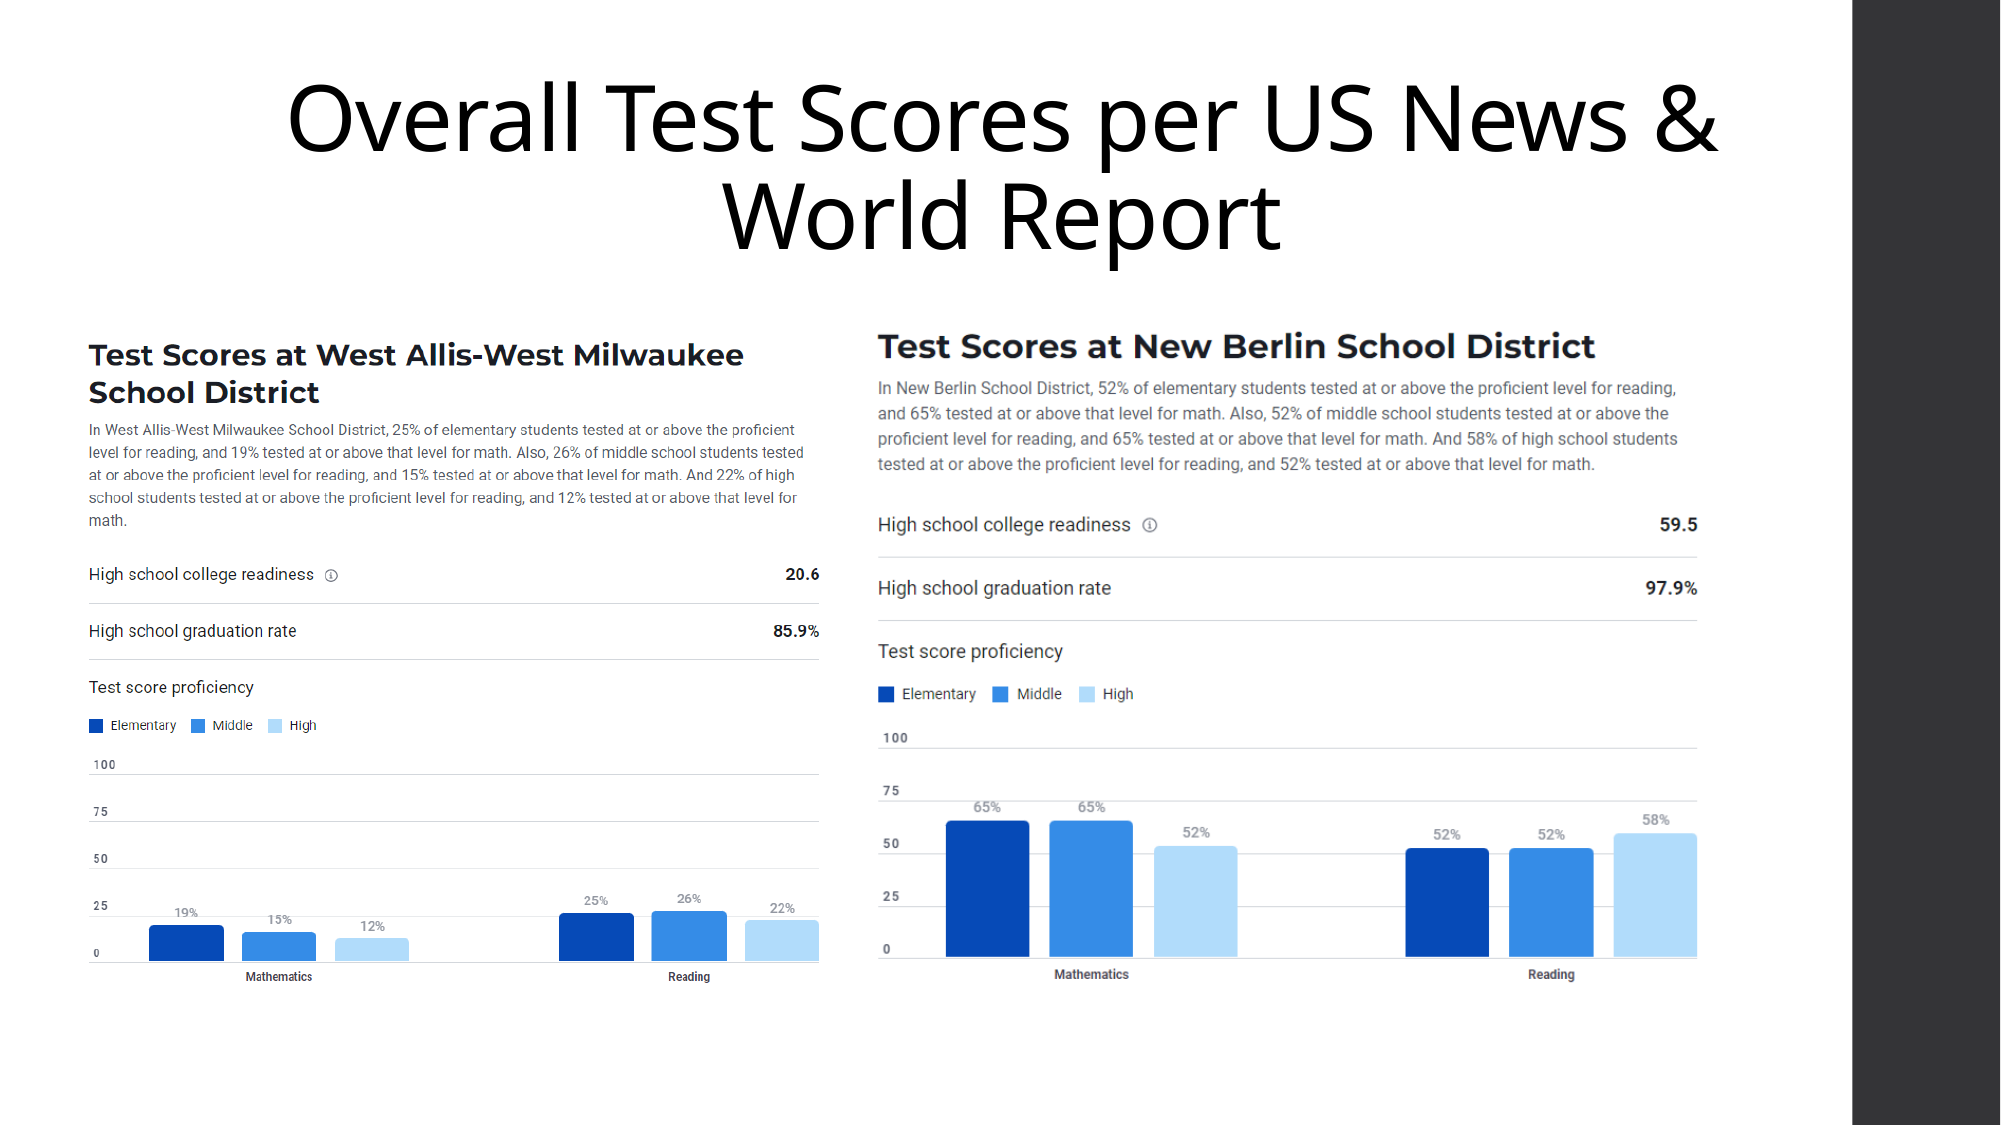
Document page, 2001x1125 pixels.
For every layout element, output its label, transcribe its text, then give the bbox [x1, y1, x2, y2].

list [854, 316, 1731, 998]
title Overall Test Scores per US News & World Report [206, 60, 1797, 278]
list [49, 316, 831, 998]
